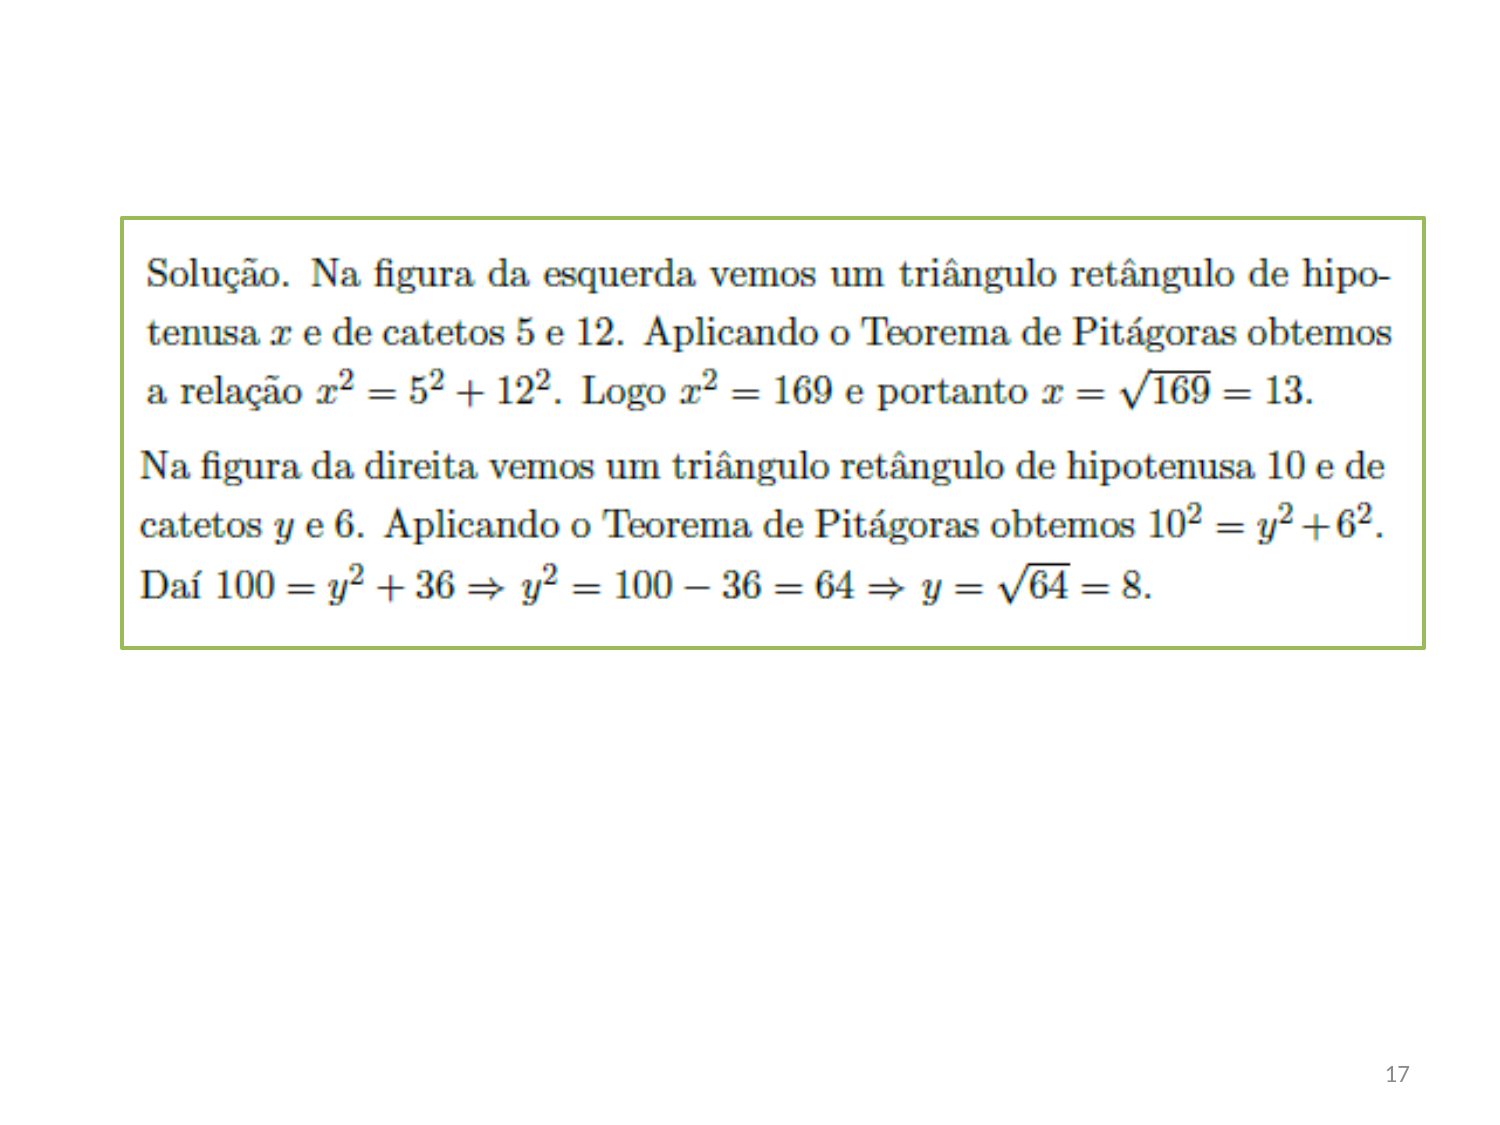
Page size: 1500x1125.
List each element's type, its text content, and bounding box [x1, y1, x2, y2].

slide_number 17 [1074, 1042, 1425, 1103]
picture [123, 219, 1423, 646]
